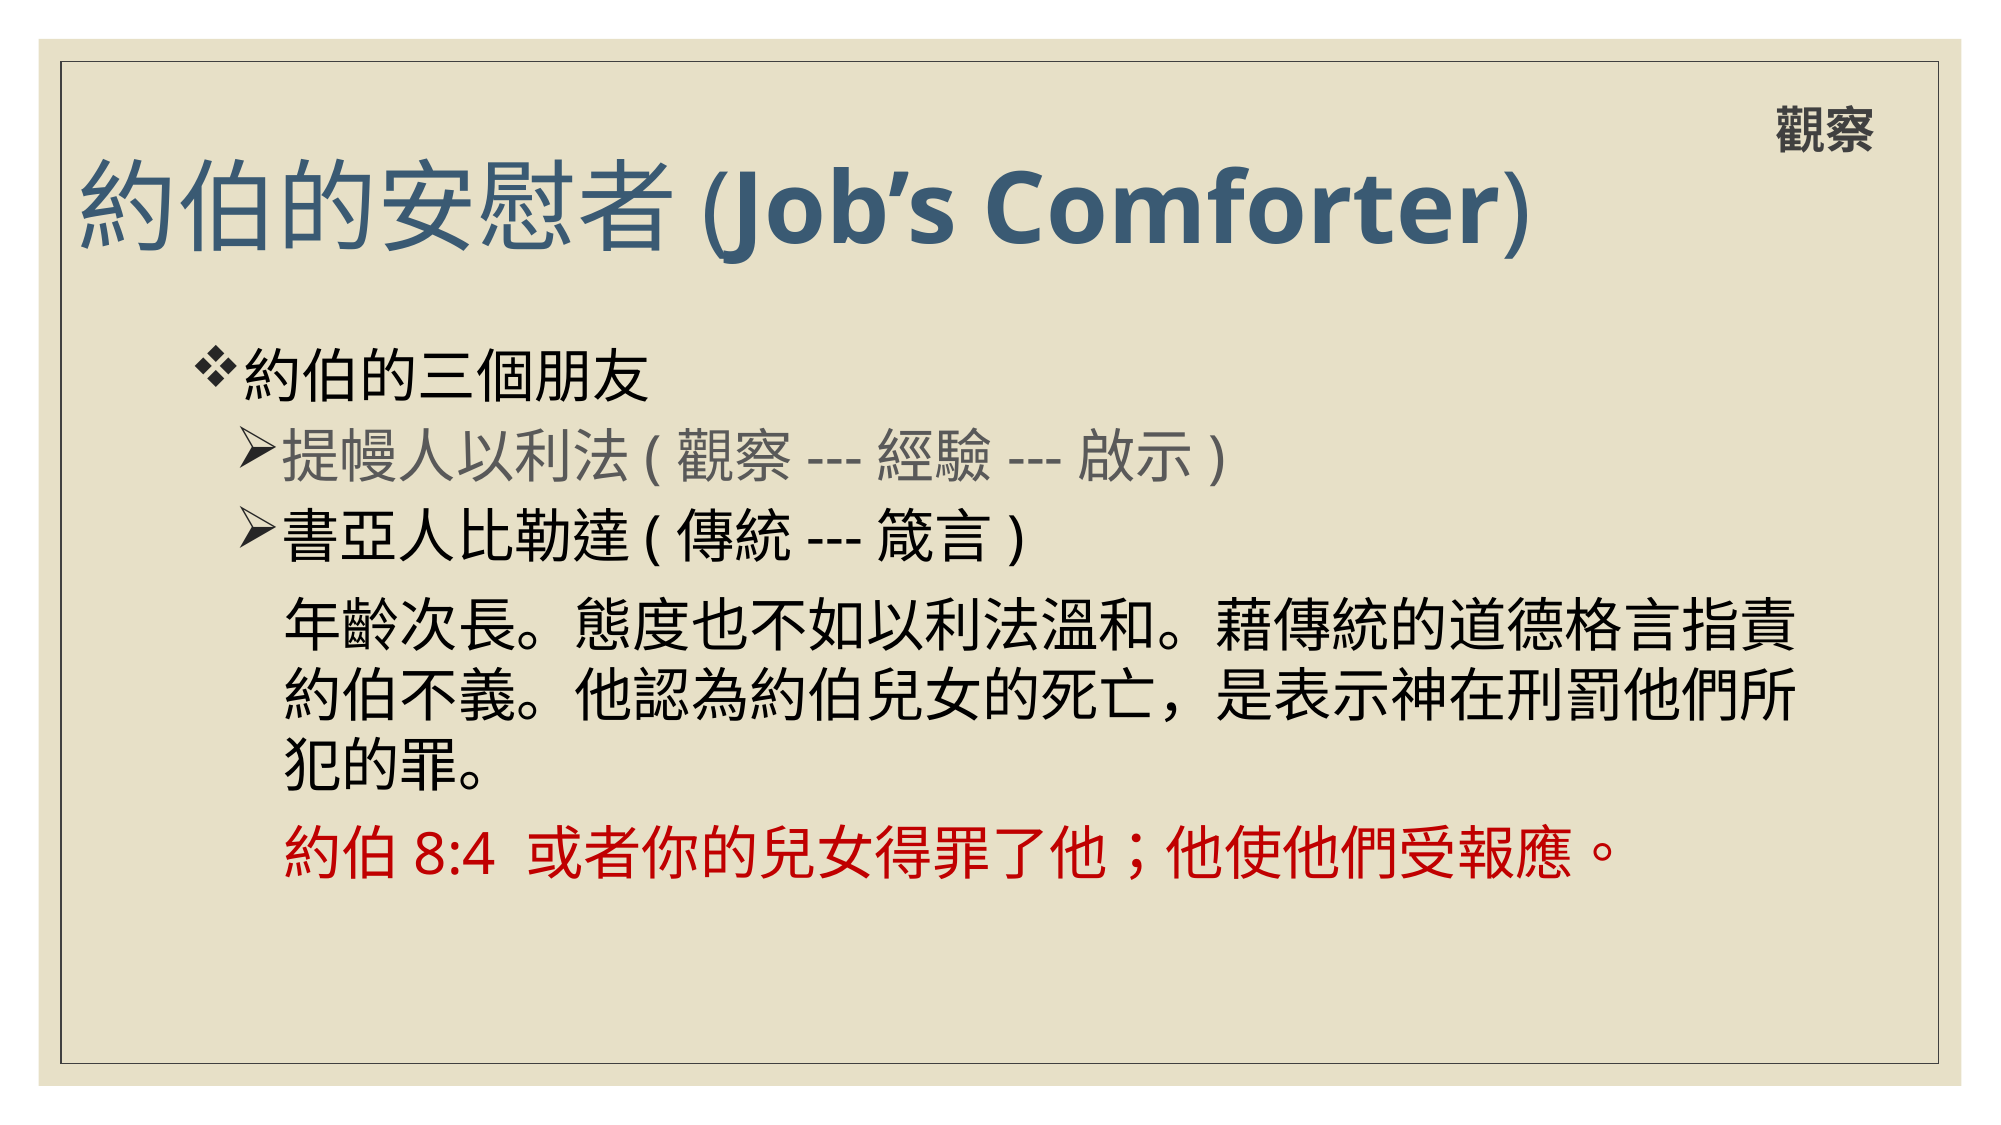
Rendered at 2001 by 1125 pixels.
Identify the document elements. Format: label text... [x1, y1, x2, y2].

list 約伯的三個朋友 提幔人以利法(觀察---經驗---啟示) 書亞人比勒達(傳統---箴言) 年齡次長。態度也不如以利法溫和。藉傳統的道德格言指責約伯不義。他認為約伯兒女的死亡，是表示神在刑罰他們所犯的罪。 約伯8:4 或者你的兒女得罪了他；他使他們受報應。 [174, 331, 1825, 1050]
text_box 觀察 [1759, 90, 1891, 166]
title 約伯的安慰者(Job’s Comforter) [62, 67, 1713, 355]
